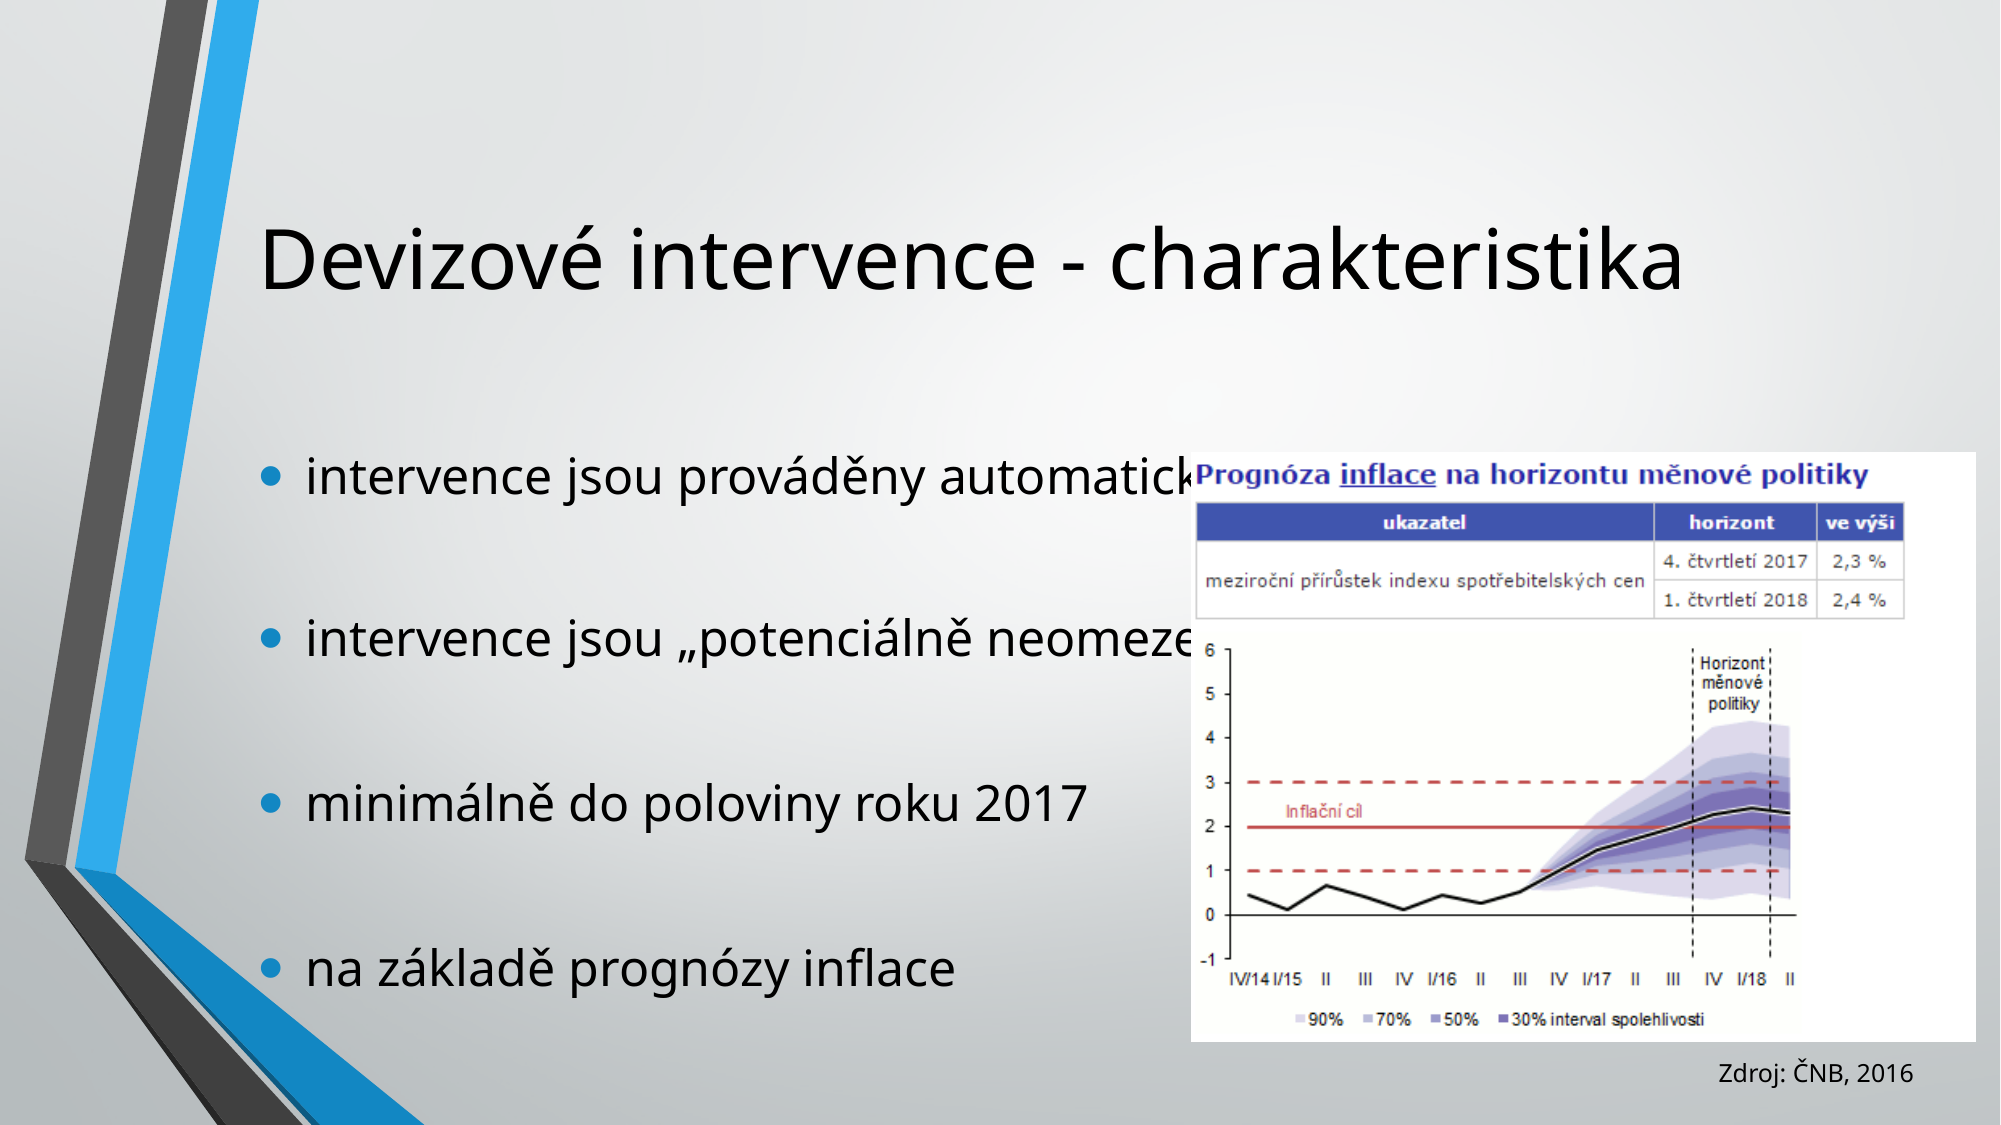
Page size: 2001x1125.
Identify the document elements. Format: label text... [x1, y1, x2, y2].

text_box Zdroj: ČNB, 2016 [1703, 1050, 1976, 1096]
title Devizové intervence - charakteristika [243, 112, 1887, 399]
picture [1191, 452, 1976, 1042]
list intervence jsou prováděny automaticky intervence jsou „potenciálně neomezené“ minimálně do poloviny roku 2017 na základě prognózy inflace [243, 399, 1887, 1042]
